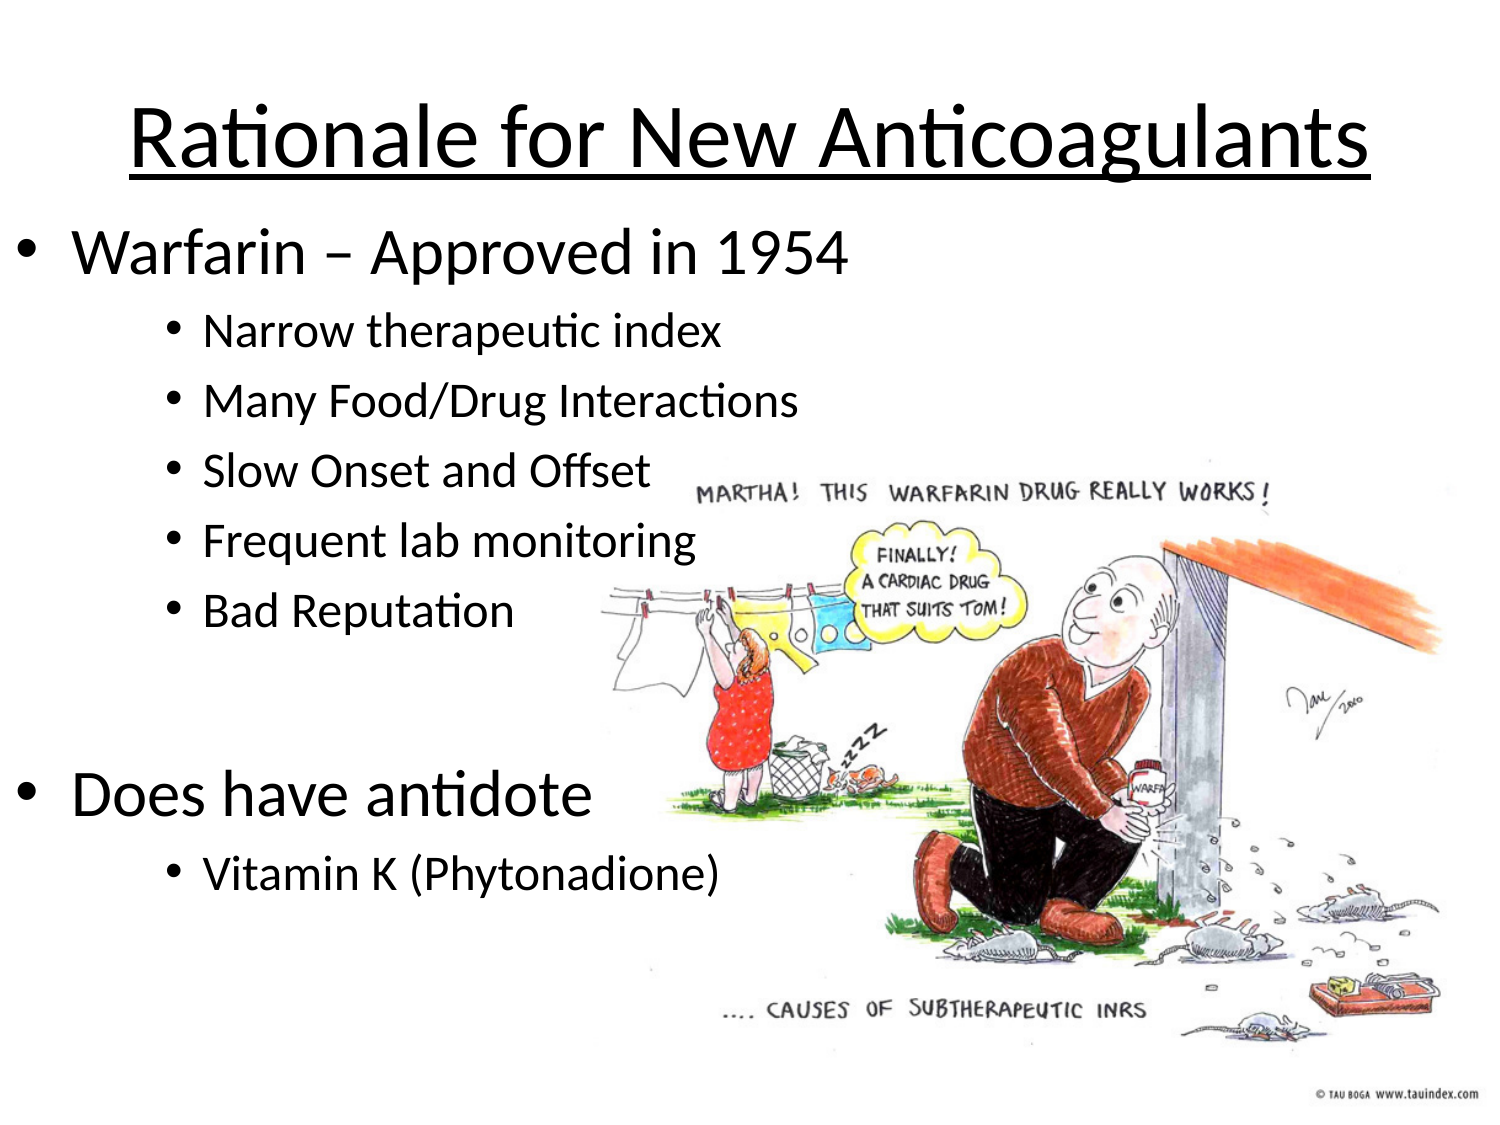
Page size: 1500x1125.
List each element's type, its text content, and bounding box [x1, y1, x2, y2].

picture [521, 388, 1500, 1125]
list Warfarin – Approved in 1954 Narrow therapeutic index Many Food/Drug Interactions Slow Onset and Offset Frequent lab monitoring Bad Reputation Does have antidote Vitamin K (Phytonadione) [0, 200, 1350, 943]
title Rationale for New Anticoagulants [75, 37, 1425, 225]
